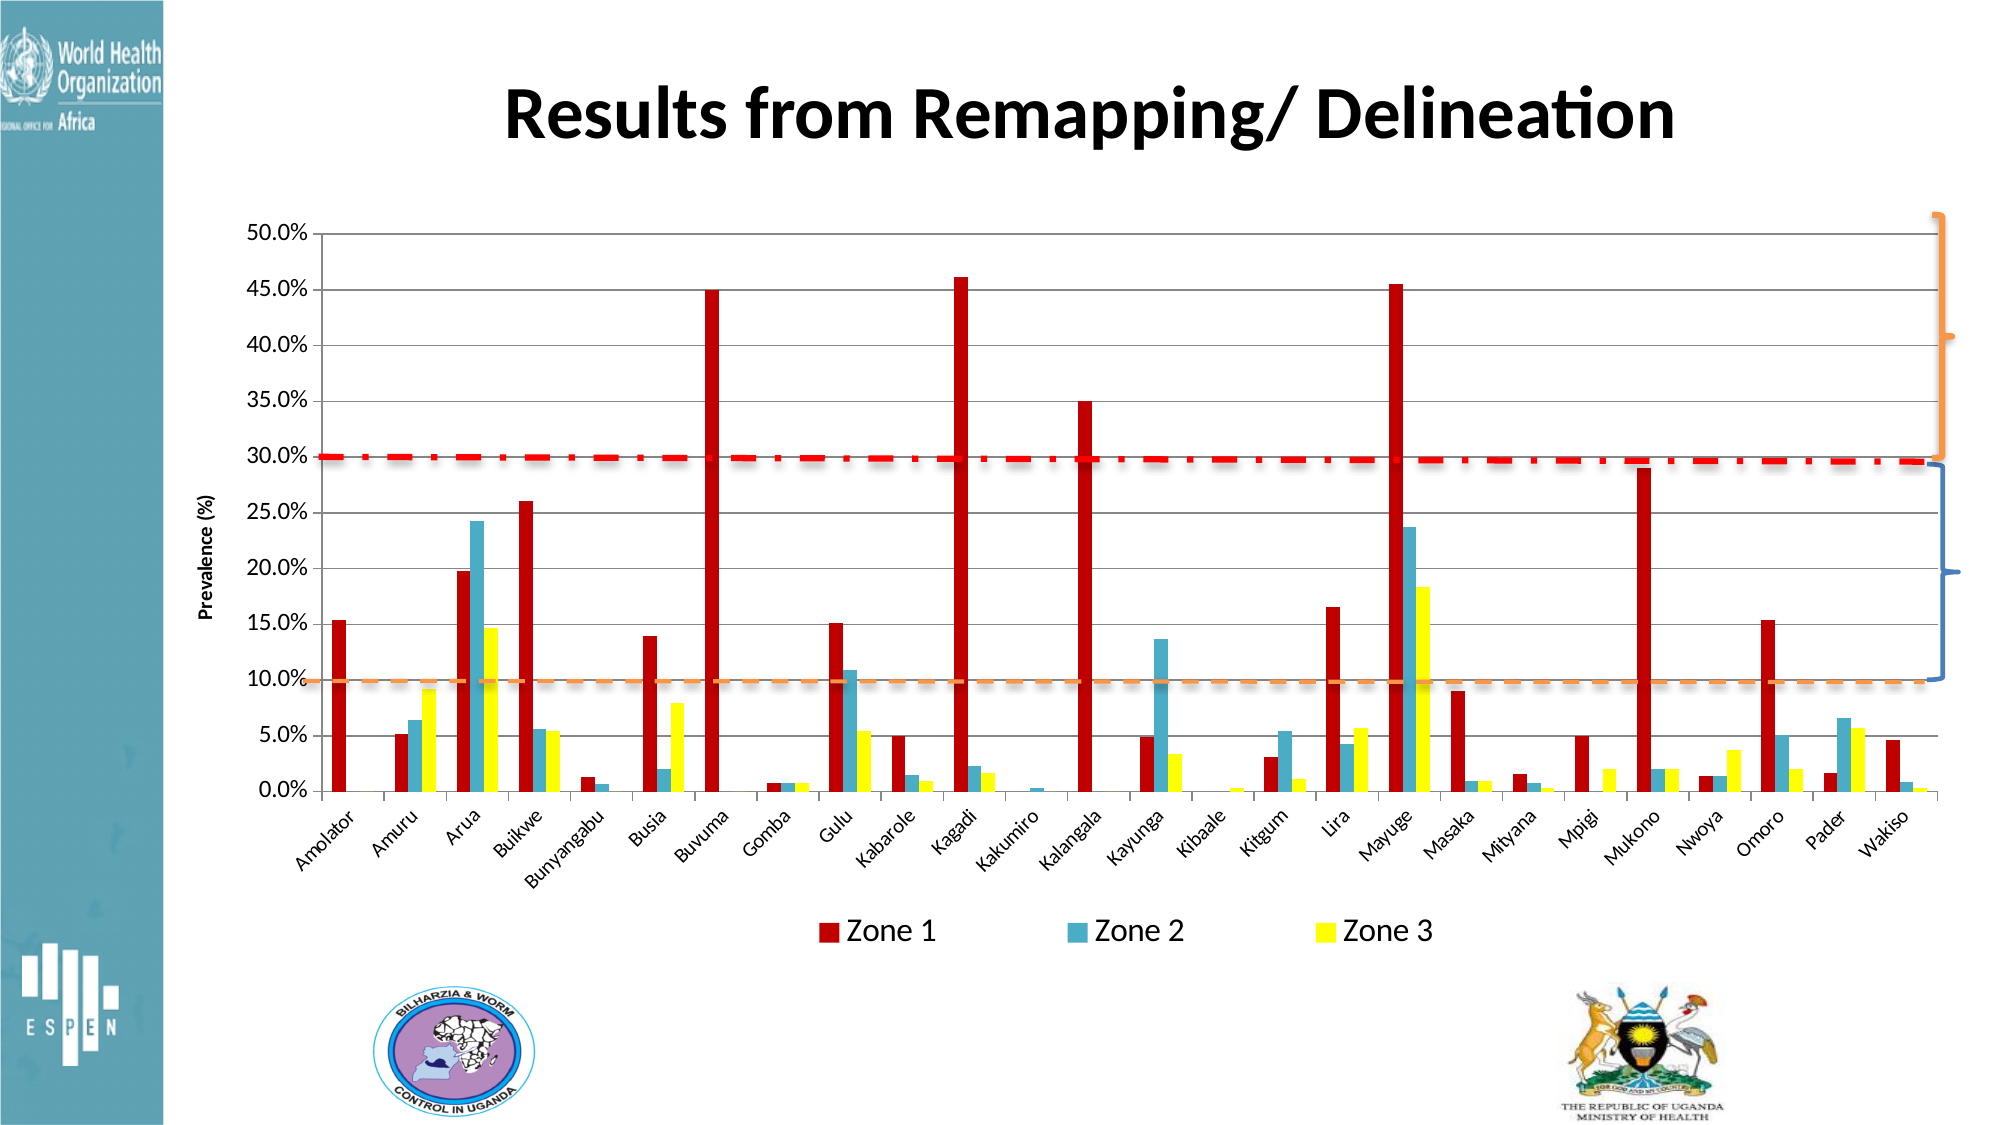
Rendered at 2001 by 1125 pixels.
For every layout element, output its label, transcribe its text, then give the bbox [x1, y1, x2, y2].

picture [362, 981, 548, 1122]
picture [22, 941, 129, 1066]
picture [1557, 981, 1728, 1122]
title Results from Remapping/ Delineation [228, 59, 1954, 157]
picture [0, 24, 164, 134]
chart [189, 208, 1963, 990]
